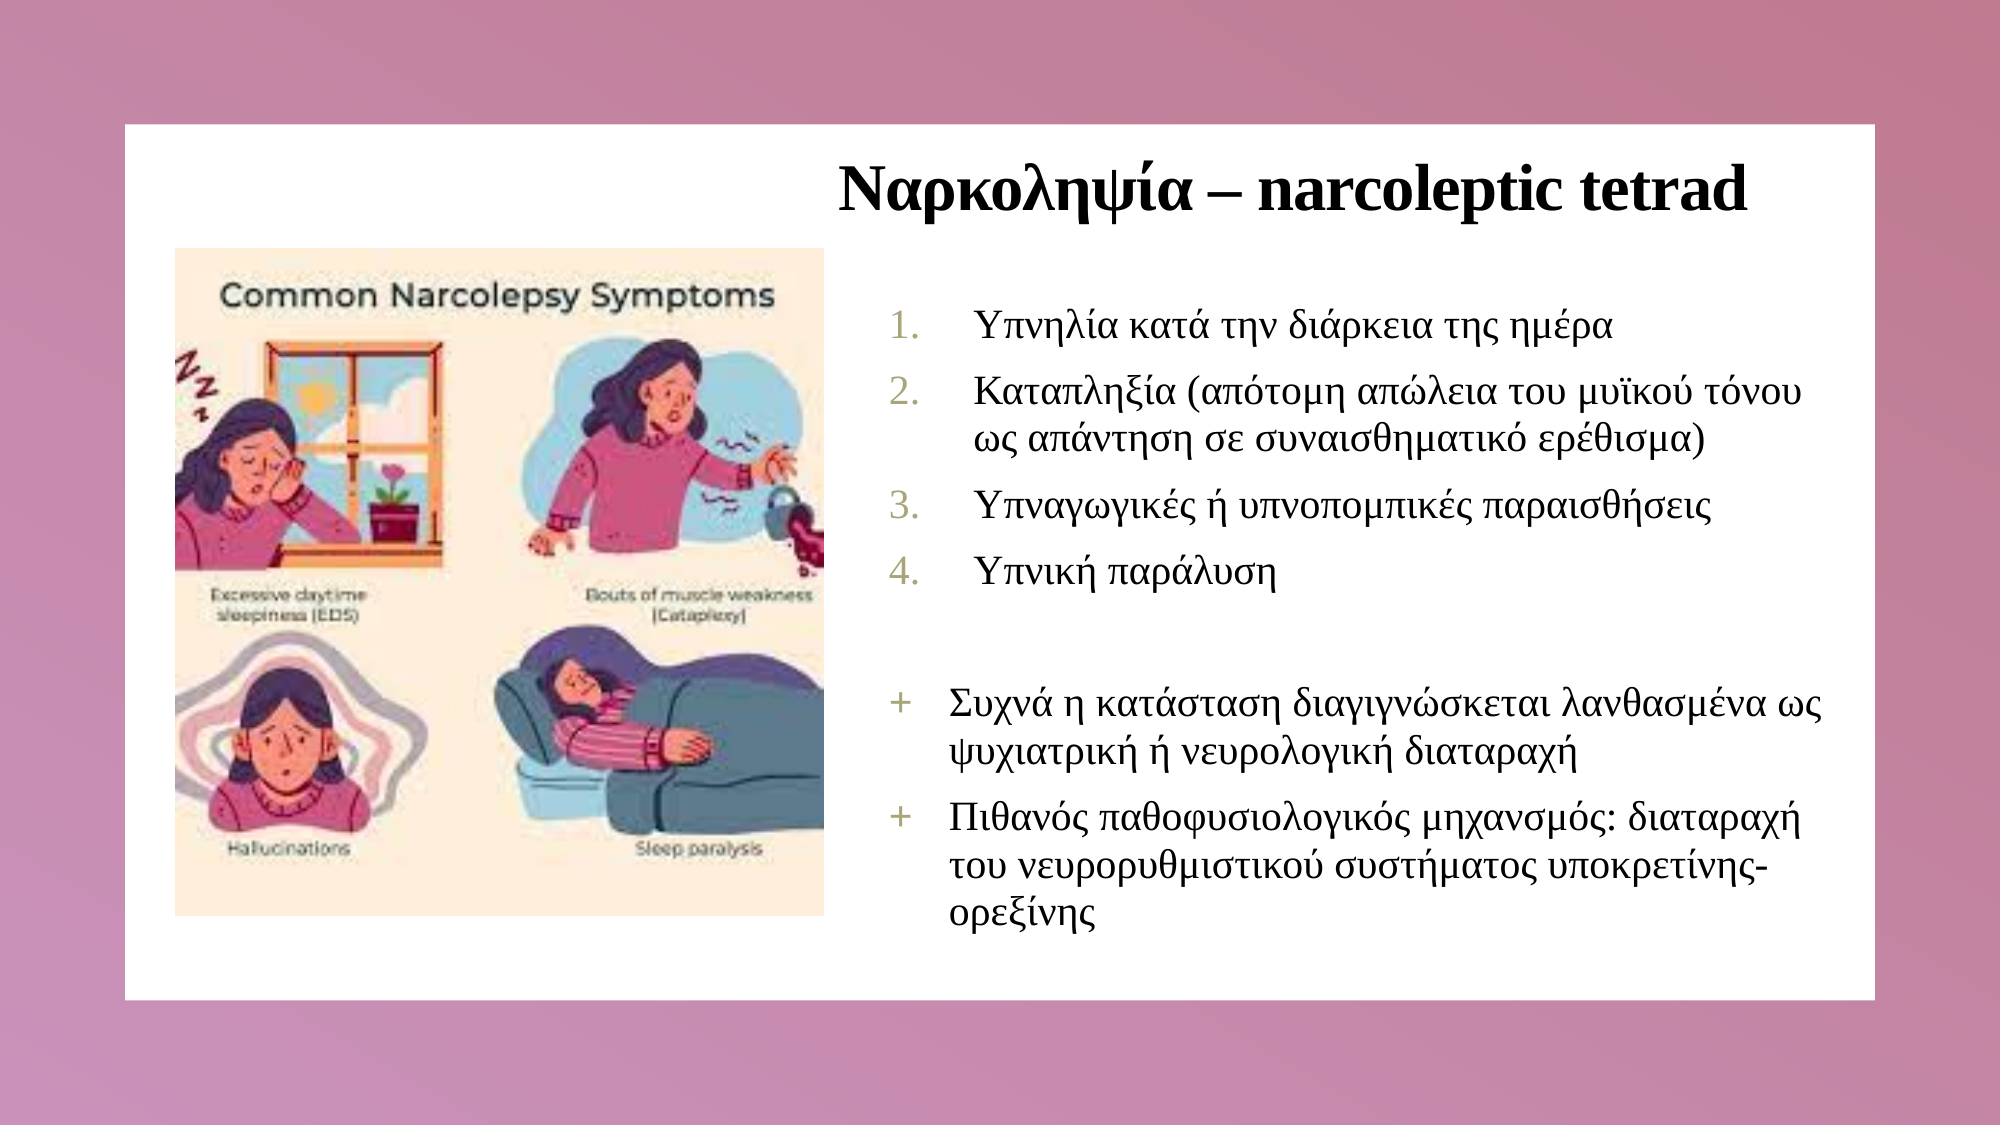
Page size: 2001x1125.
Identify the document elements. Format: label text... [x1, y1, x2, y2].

title Ναρκοληψία – narcoleptic tetrad [823, 142, 1875, 249]
picture [175, 248, 824, 916]
text_box [124, 123, 1876, 1001]
text_box [0, 0, 2000, 1125]
list Υπνηλία κατά την διάρκεια της ημέρα Καταπληξία (απότομη απώλεια του μυϊκού τόνου ως απάντηση σε συναισθηματικό ερέθισμα) Υπναγωγικές ή υπνοπομπικές παραισθήσεις Υπνική παράλυση Συχνά η κατάσταση διαγιγνώσκεται λανθασμένα ως ψυχιατρική ή νευρολογική διαταραχή Πιθανός παθοφυσιολογικός μηχανσμός: διαταραχή του νευρορυθμιστικού συστήματος υποκρετίνης-ορεξίνης [873, 292, 1845, 959]
